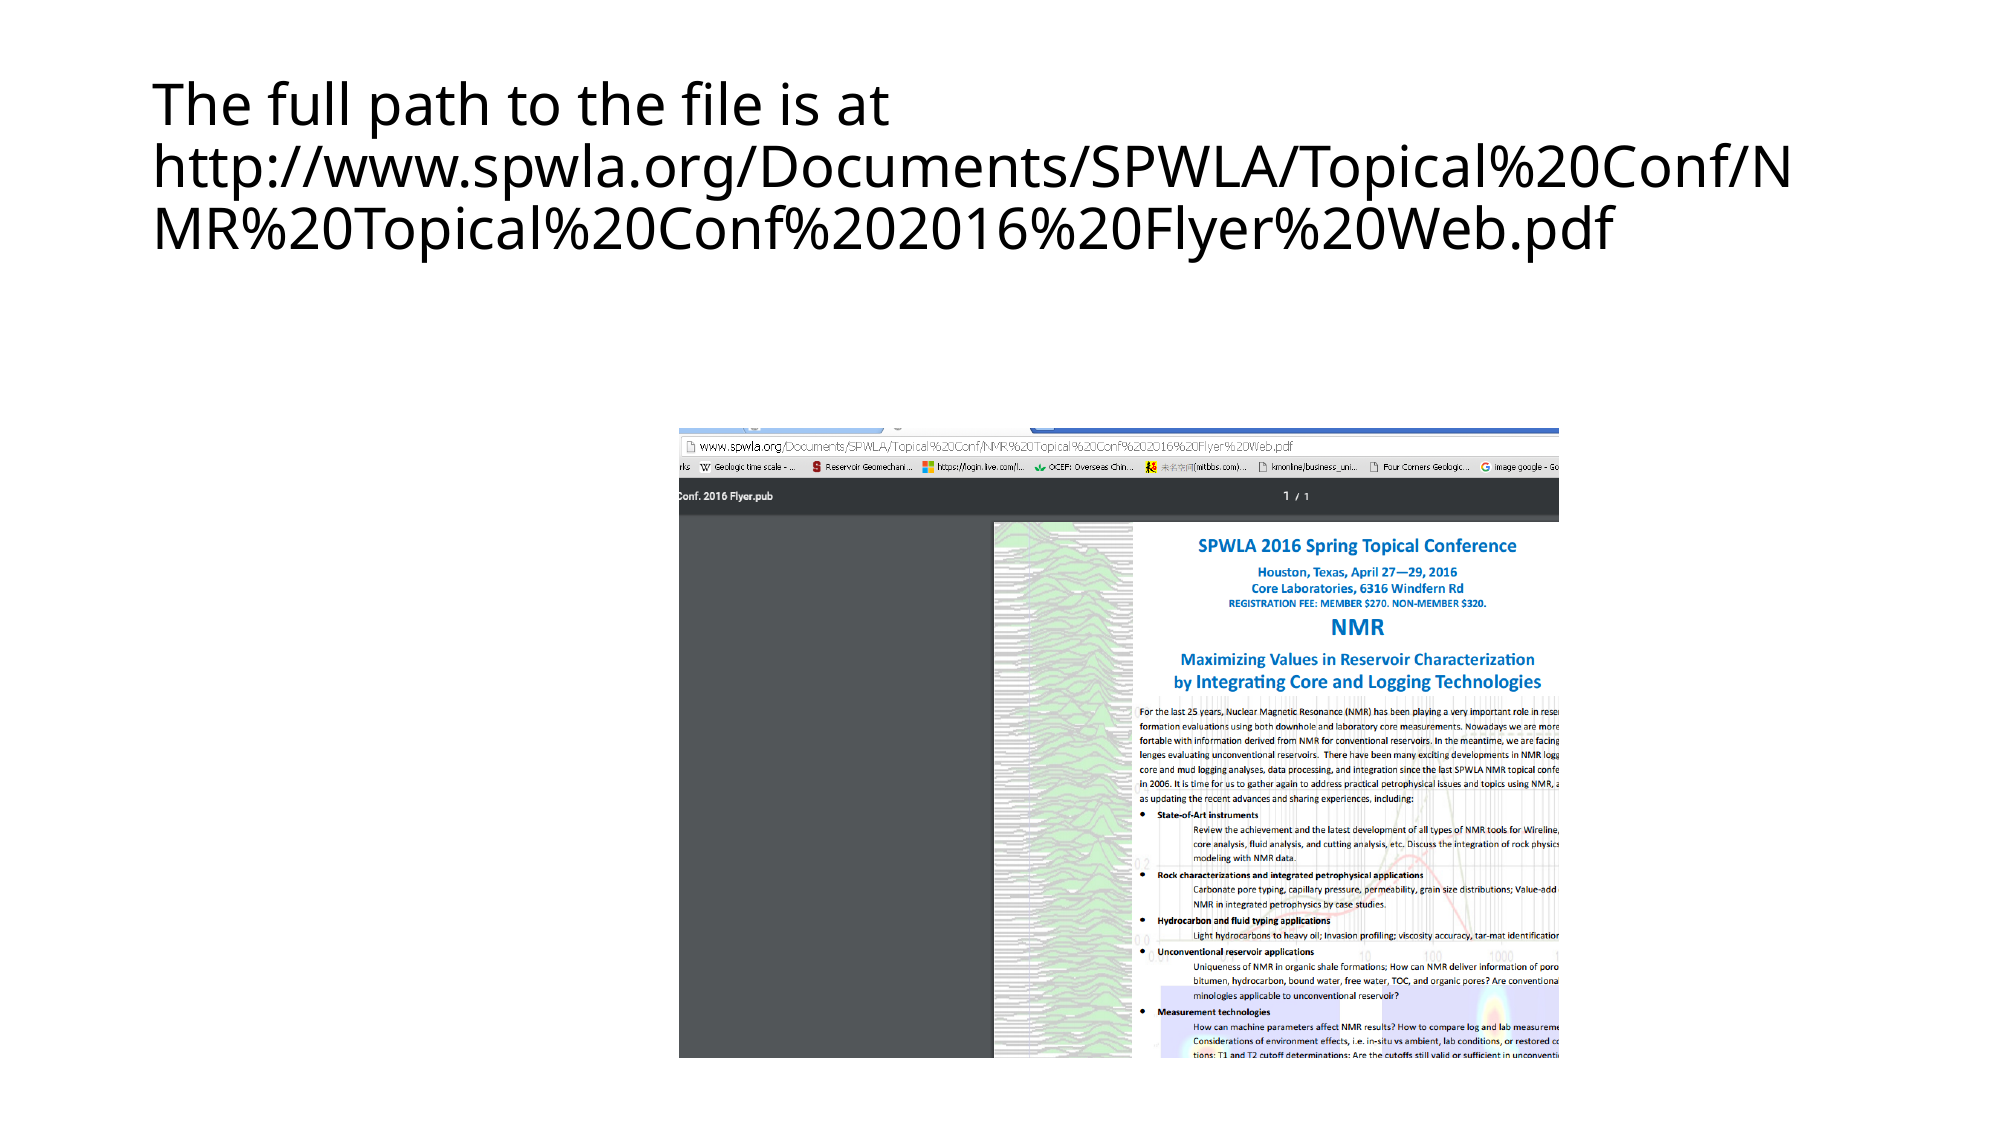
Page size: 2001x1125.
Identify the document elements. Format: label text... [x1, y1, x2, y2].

picture [679, 428, 1559, 1058]
title The full path to the file is at http://www.spwla.org/Documents/SPWLA/Topical%20Conf/NMR%20Topical%20Conf%202016%20Flyer%20Web.pdf [137, 59, 1863, 278]
